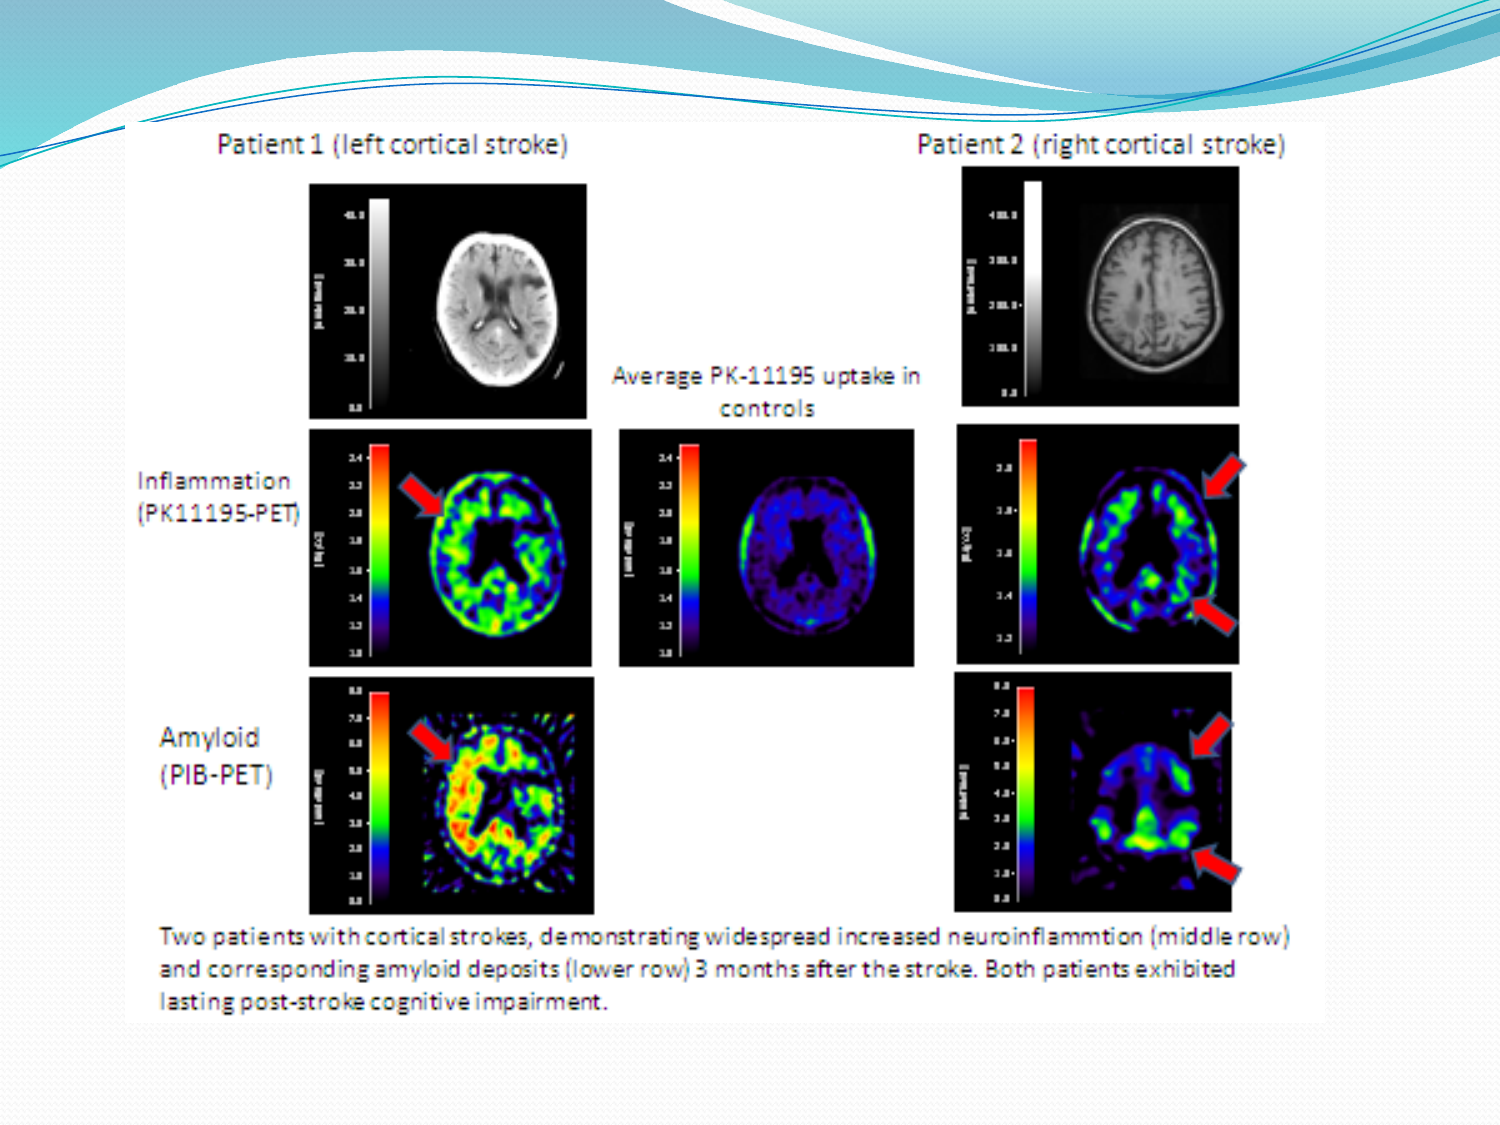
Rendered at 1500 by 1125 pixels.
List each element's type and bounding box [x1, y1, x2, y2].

picture [124, 122, 1326, 1024]
